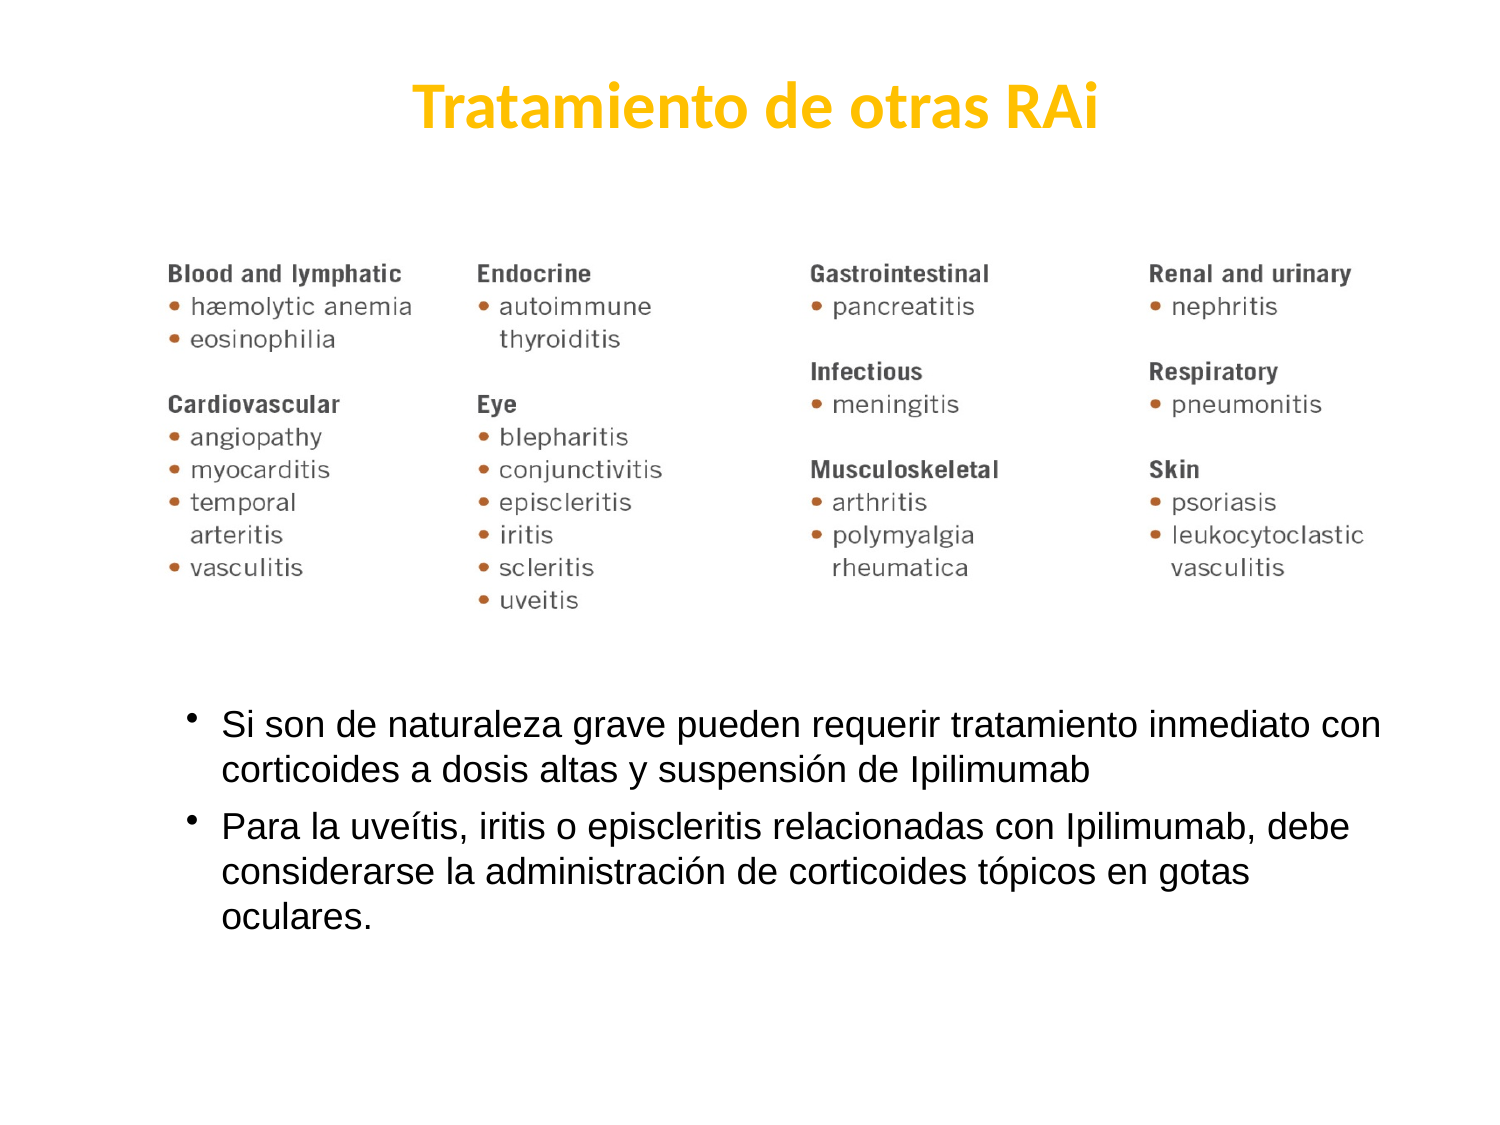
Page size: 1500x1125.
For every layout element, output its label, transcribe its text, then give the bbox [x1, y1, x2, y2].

picture [147, 255, 1377, 631]
text_box Tratamiento de otras RAi [125, 8, 1388, 196]
text_box Si son de naturaleza grave pueden requerir tratamiento inmediato con corticoides a dosis altas y suspensión de Ipilimumab Para la uveítis, iritis o episcleritis relacionadas con Ipilimumab, debe considerarse la administración de corticoides tópicos en gotas oculares. [171, 692, 1400, 1003]
